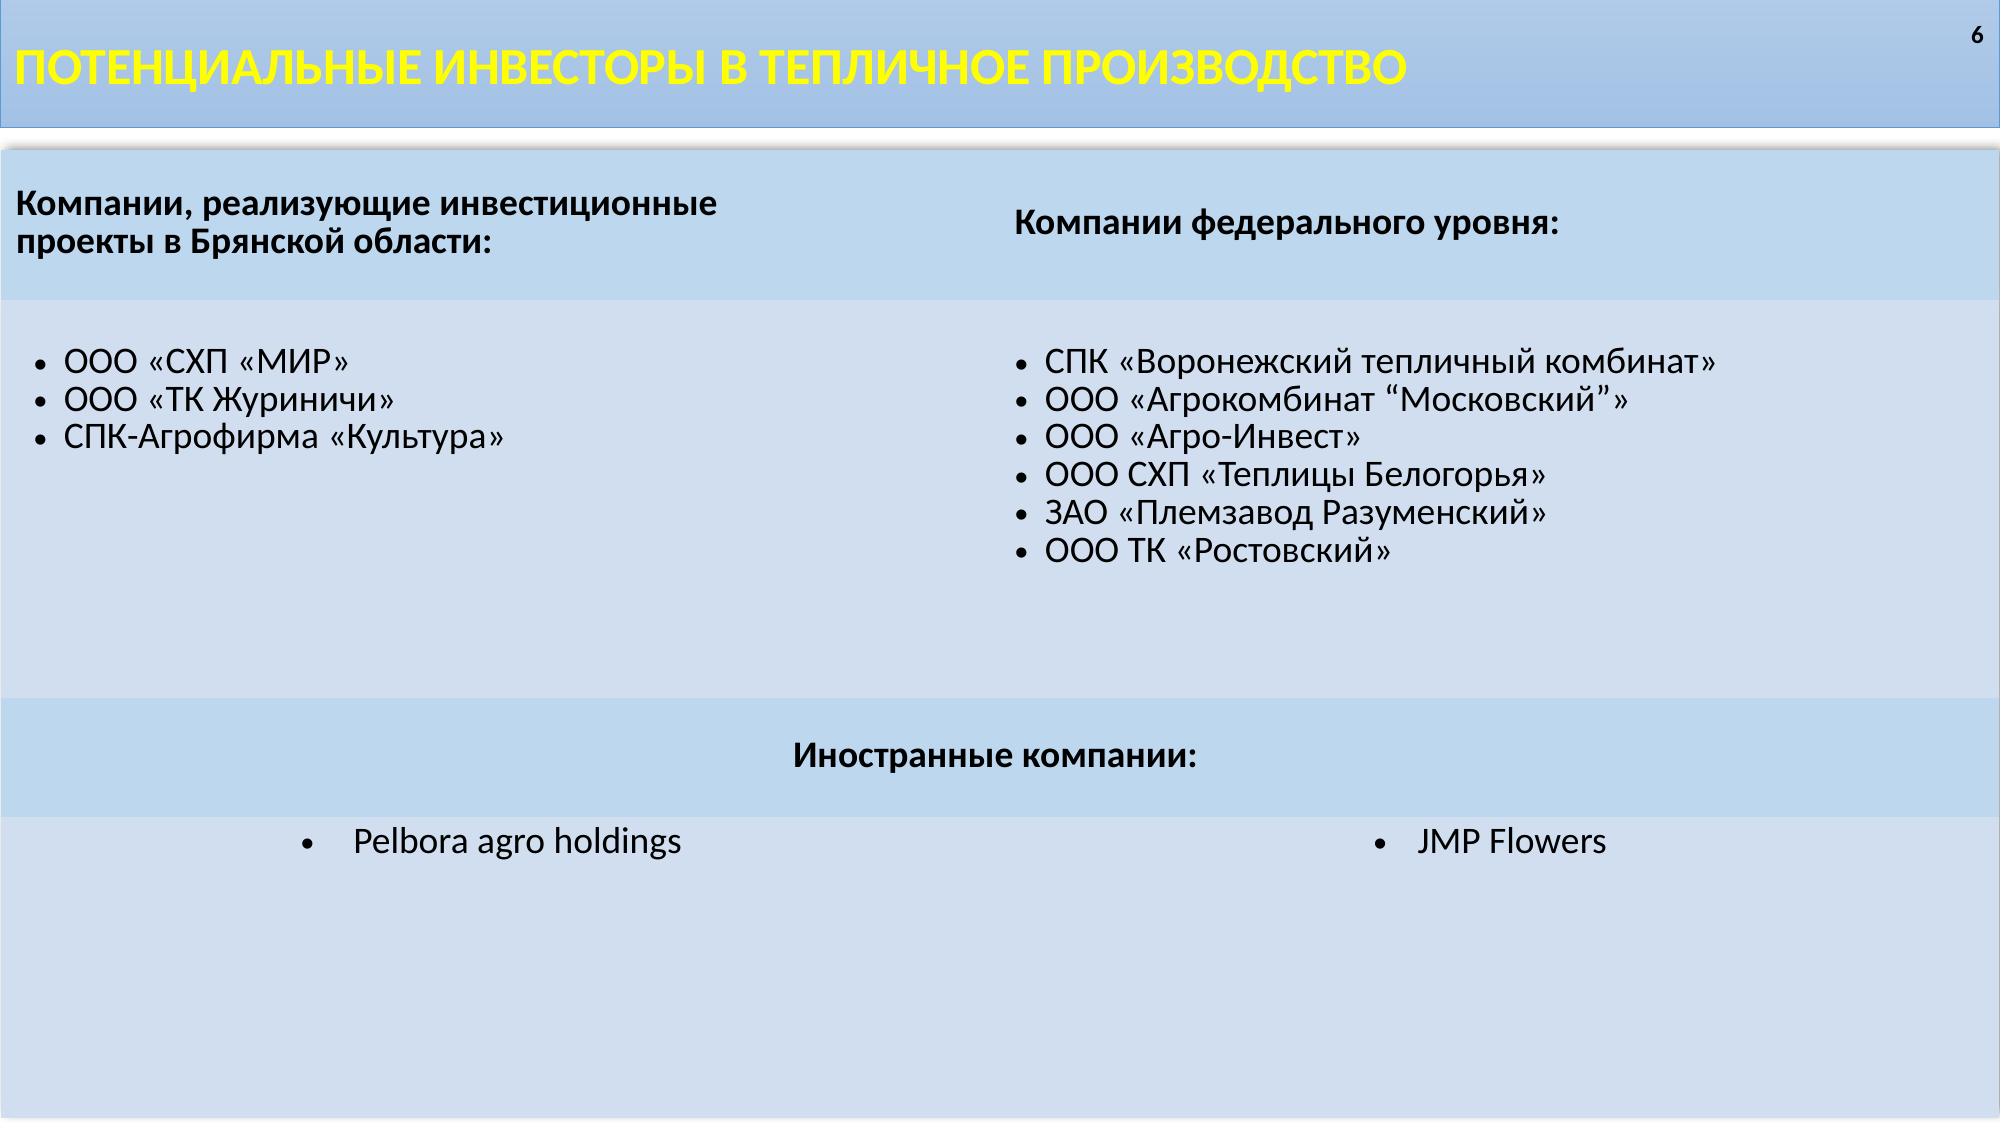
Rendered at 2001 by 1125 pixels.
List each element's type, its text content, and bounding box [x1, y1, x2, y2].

table_header Компании, реализующие инвестиционные проекты в Брянской области: [1, 150, 1000, 300]
table_header Компании федерального уровня: [1000, 150, 1999, 300]
table_cell Иностранные компании: [1, 698, 1999, 817]
table_cell СПК «Воронежский тепличный комбинат» ООО «Агрокомбинат “Московский”» ООО «Агро-Инвест» ООО СХП «Теплицы Белогорья» ЗАО «Племзавод Разуменский» ООО ТК «Ростовский» [1000, 300, 1999, 698]
table_cell JMP Flowers [1000, 817, 1999, 1118]
table_cell ООО «СХП «МИР» ООО «ТК Журиничи» СПК-Агрофирма «Культура» [1, 300, 1000, 698]
text_box ПОТЕНЦИАЛЬНЫЕ ИНВЕСТОРЫ В тепличное производство [0, 0, 2000, 128]
slide_number 6 [1548, 3, 1999, 64]
table_cell Pelbora agro holdings [1, 817, 1000, 1118]
